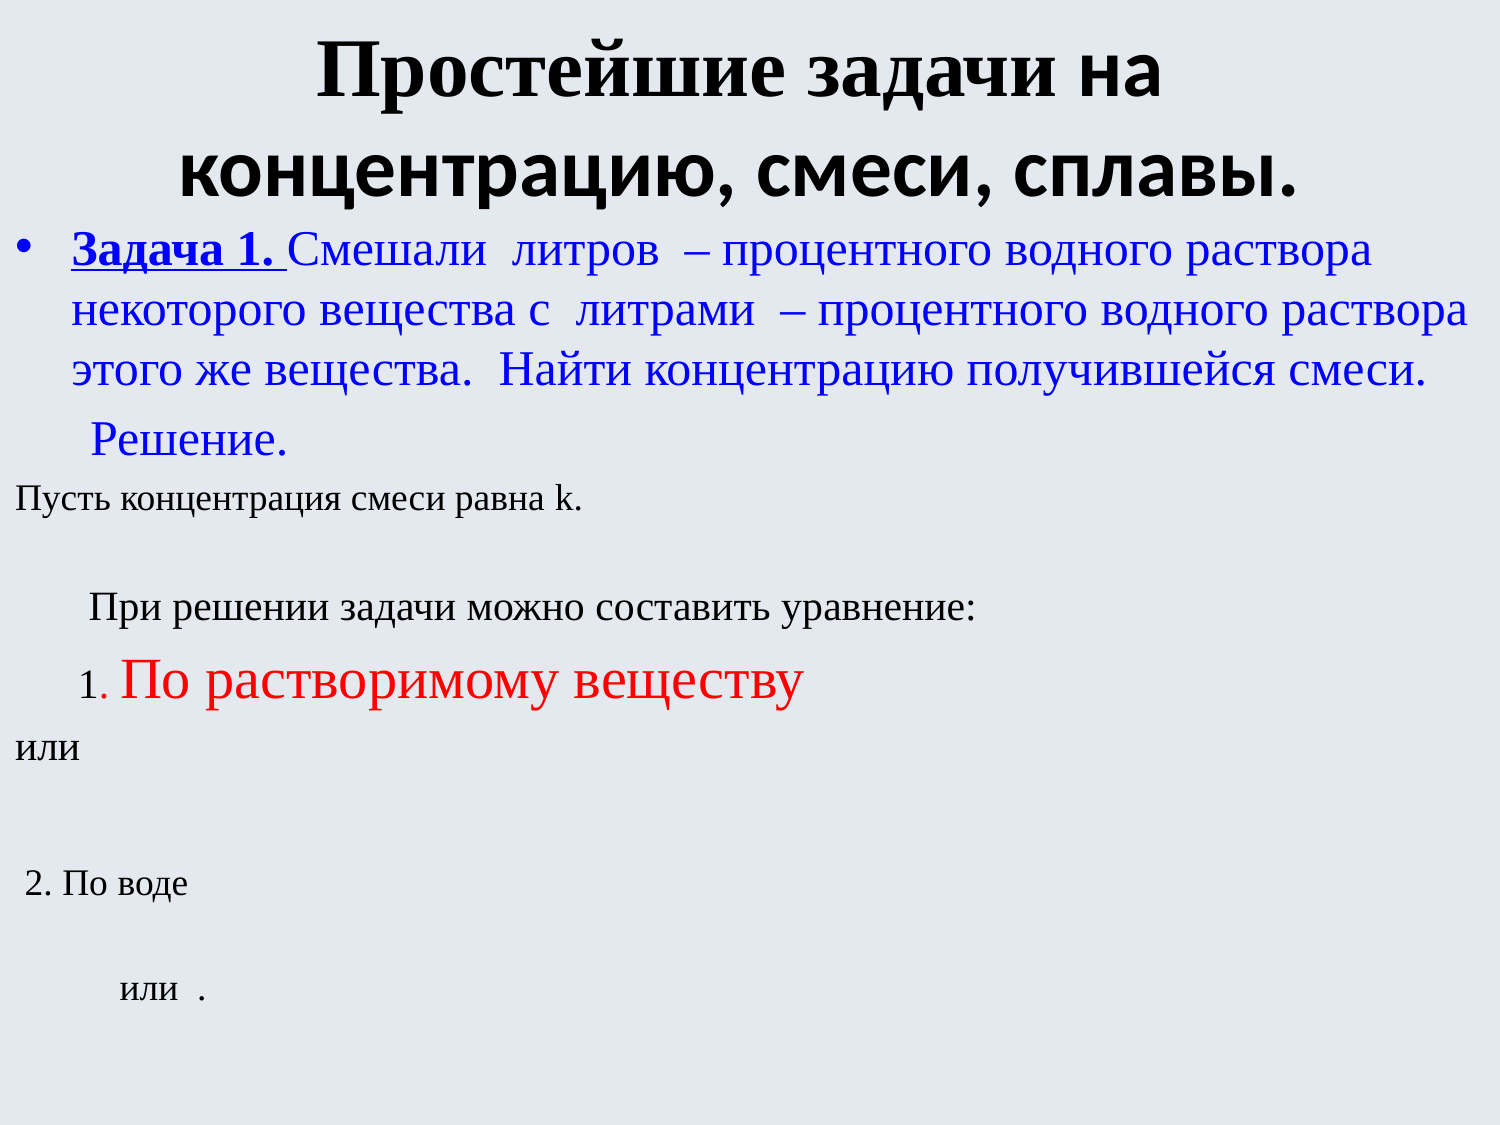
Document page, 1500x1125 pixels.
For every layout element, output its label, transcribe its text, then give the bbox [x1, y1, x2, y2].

title Простейшие задачи на концентрацию, смеси, сплавы. [64, 19, 1415, 209]
